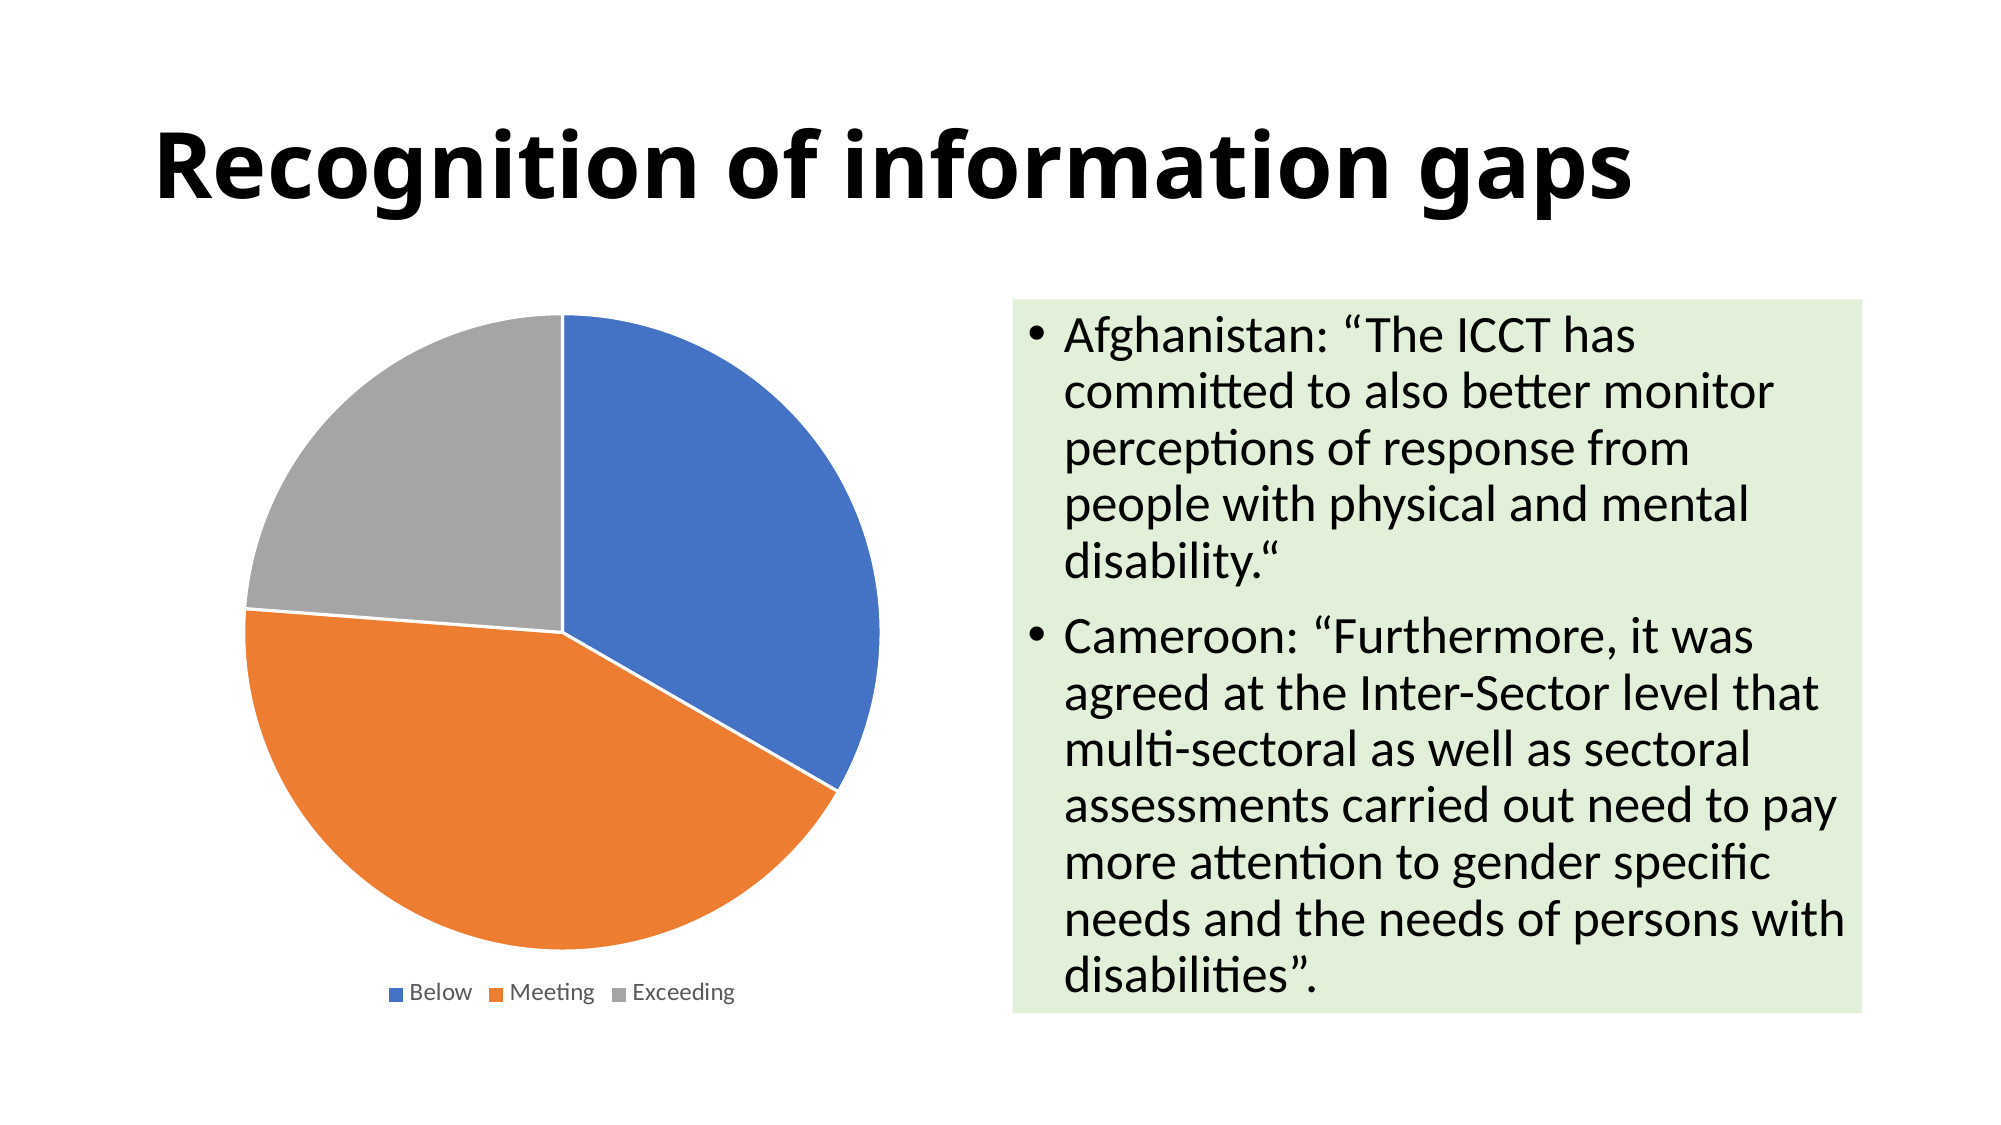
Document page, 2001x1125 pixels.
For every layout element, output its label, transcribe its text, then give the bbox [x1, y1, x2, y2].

list Afghanistan: “The ICCT has committed to also better monitor perceptions of response from people with physical and mental disability.“ Cameroon: “Furthermore, it was agreed at the Inter-Sector level that multi-sectoral as well as sectoral assessments carried out need to pay more attention to gender specific needs and the needs of persons with disabilities”. [1012, 299, 1863, 1014]
title Recognition of information gaps [137, 59, 1863, 278]
chart [137, 299, 988, 1014]
